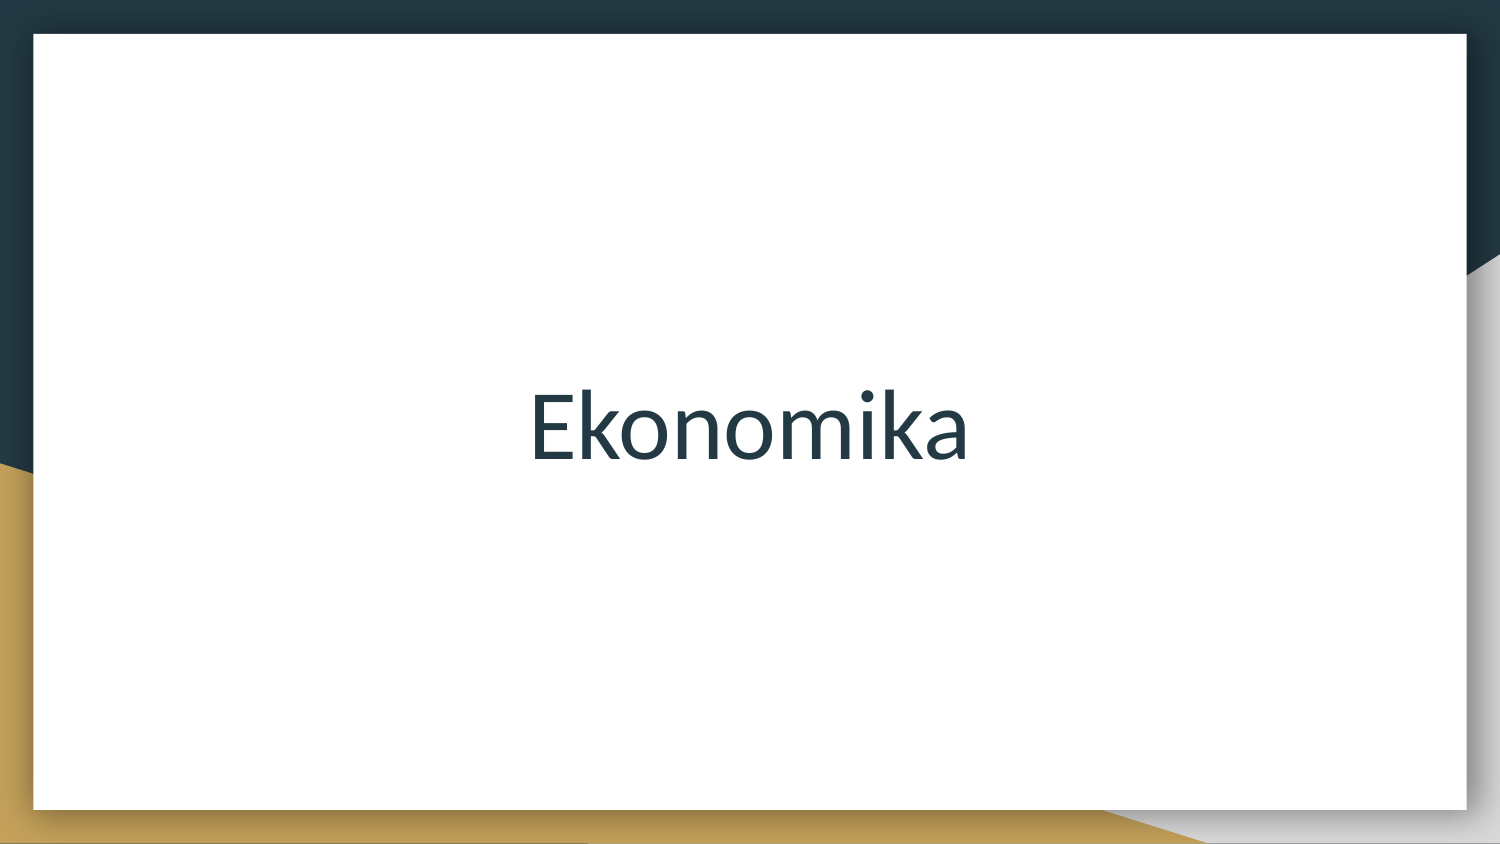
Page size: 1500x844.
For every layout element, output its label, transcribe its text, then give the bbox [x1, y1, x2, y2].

list Ekonomika [134, 326, 1366, 729]
